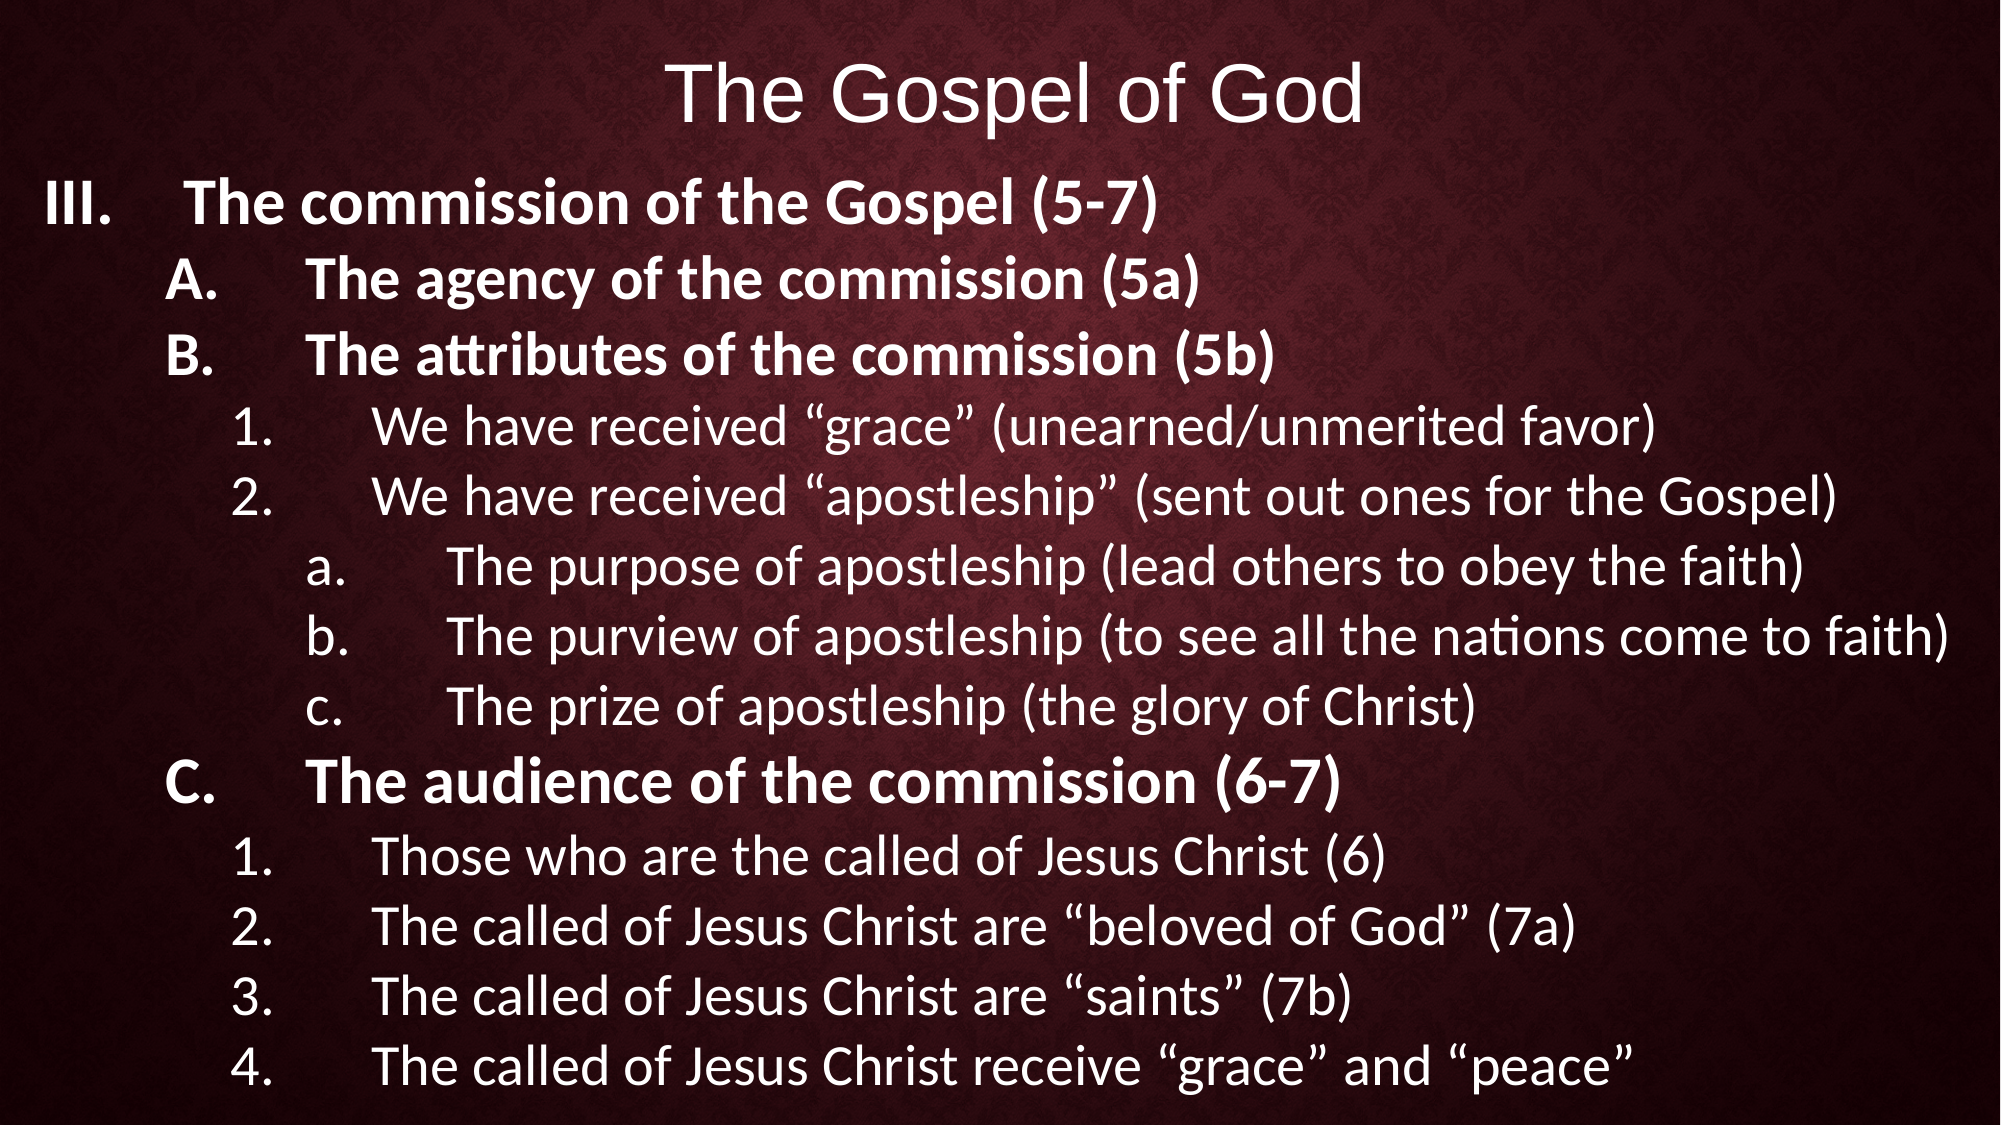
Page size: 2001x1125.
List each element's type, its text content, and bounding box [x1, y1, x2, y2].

text_box The Gospel of God [55, 31, 1974, 146]
text_box The commission of the Gospel (5-7) The agency of the commission (5a) The attributes of the commission (5b) We have received “grace” (unearned/unmerited favor) We have received “apostleship” (sent out ones for the Gospel) The purpose of apostleship (lead others to obey the faith) The purview of apostleship (to see all the nations come to faith) The prize of apostleship (the glory of Christ) The audience of the commission (6-7) Those who are the called of Jesus Christ (6) The called of Jesus Christ are “beloved of God” (7a) The called of Jesus Christ are “saints” (7b) The called of Jesus Christ receive “grace” and “peace” [28, 150, 2000, 1105]
